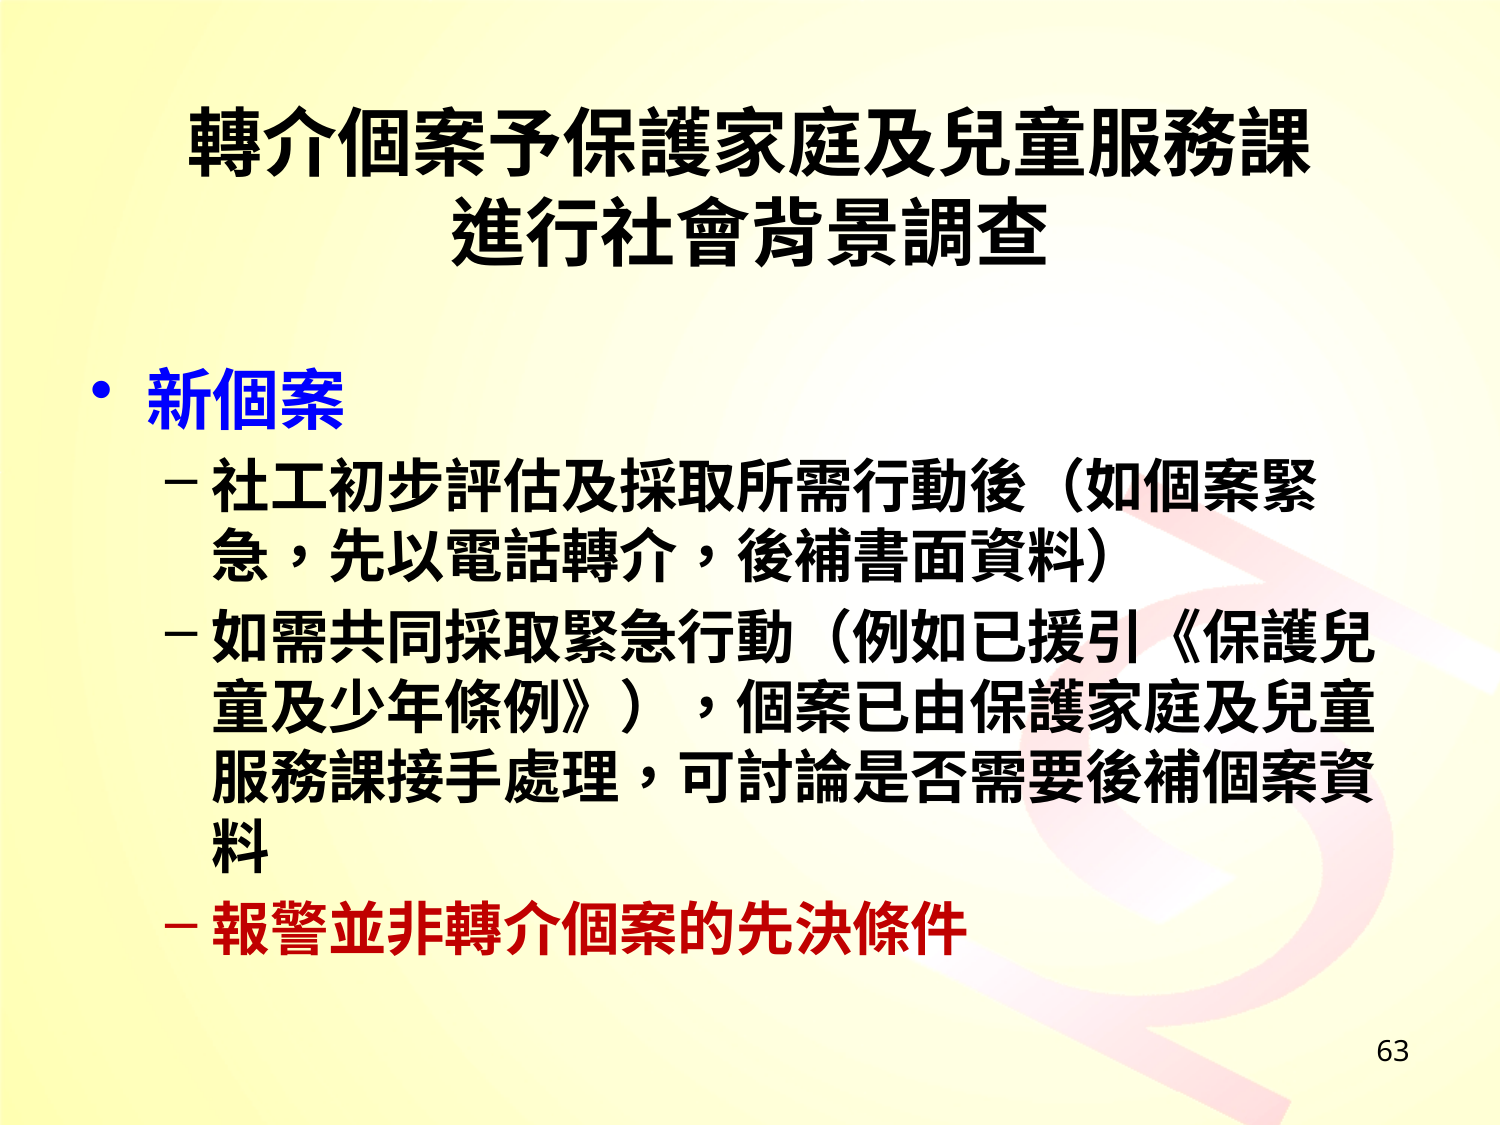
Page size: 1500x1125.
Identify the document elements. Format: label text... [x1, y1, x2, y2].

list 新個案 社工初步評估及採取所需行動後（如個案緊急，先以電話轉介，後補書面資料） 如需共同採取緊急行動（例如已援引《保護兒童及少年條例》），個案已由保護家庭及兒童服務課接手處理，可討論是否需要後補個案資料 報警並非轉介個案的先決條件 [75, 349, 1425, 1005]
slide_number 63 [1074, 1024, 1425, 1103]
title 轉介個案予保護家庭及兒童服務課 進行社會背景調查 [75, 91, 1425, 279]
picture [0, 0, 1500, 1125]
